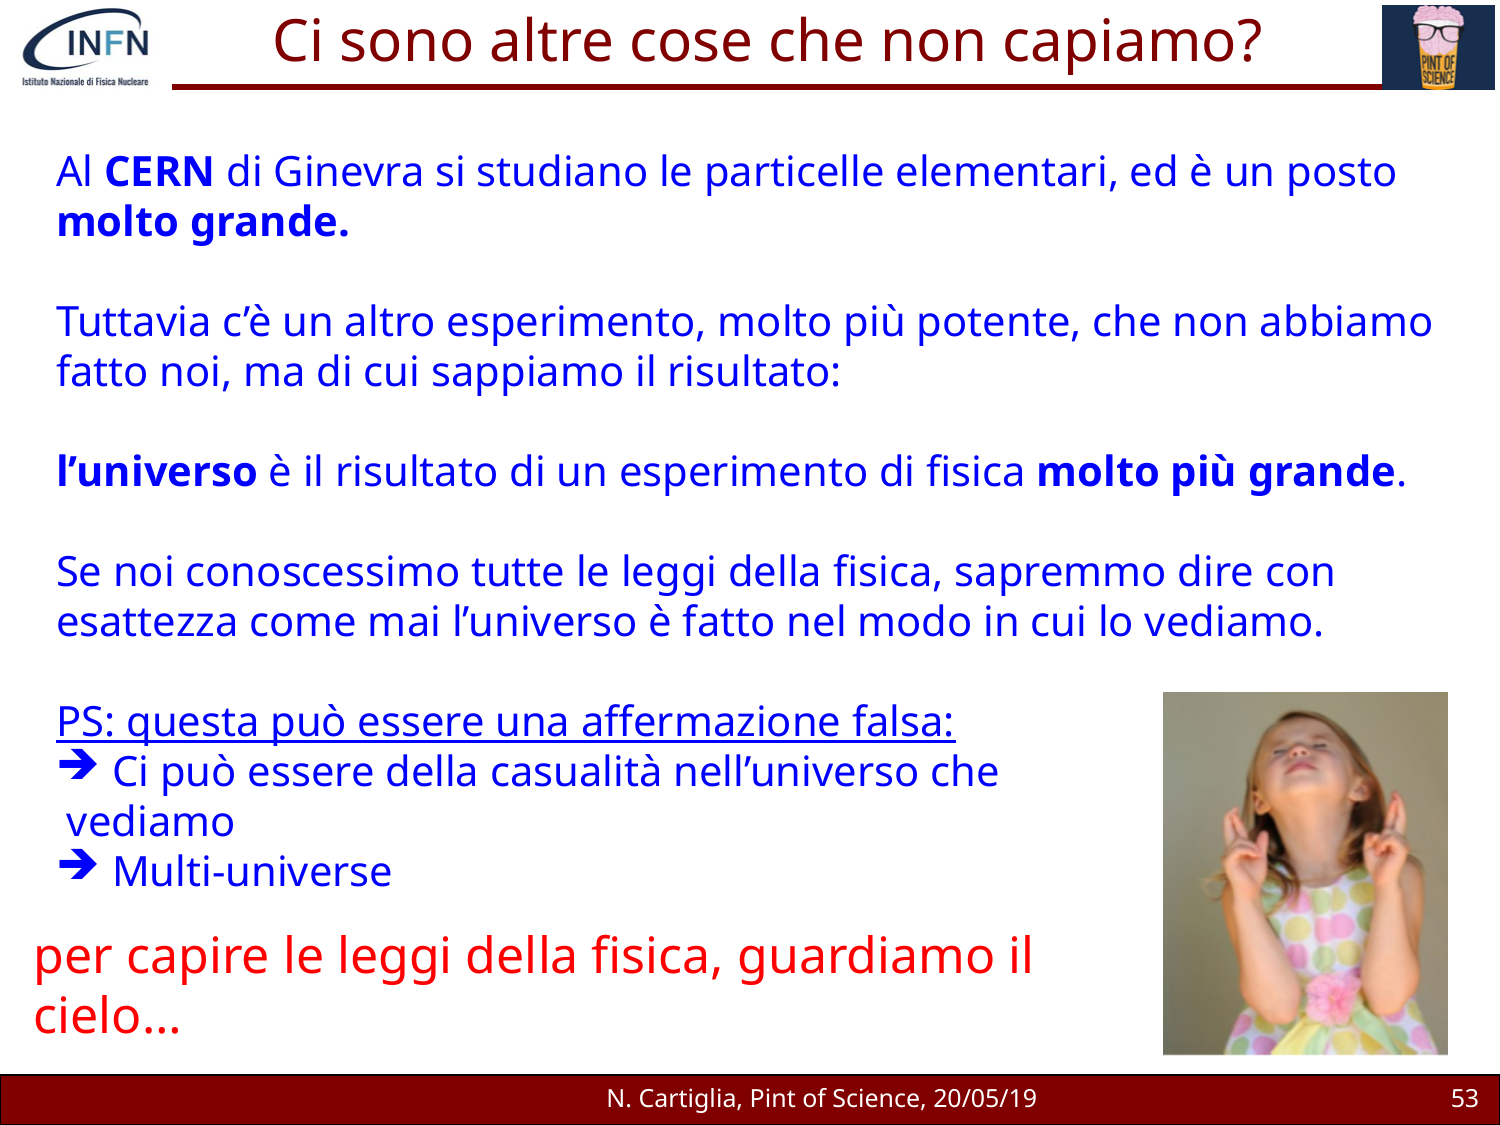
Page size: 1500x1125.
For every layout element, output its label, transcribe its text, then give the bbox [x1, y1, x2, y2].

picture [1163, 692, 1448, 1057]
slide_number 53 [1181, 1074, 1495, 1125]
text_box Ci sono altre cose che non capiamo? [159, 0, 1376, 81]
picture [1382, 5, 1495, 90]
text_box Al CERN di Ginevra si studiano le particelle elementari, ed è un posto molto grande. Tuttavia c’è un altro esperimento, molto più potente, che non abbiamo fatto noi, ma di cui sappiamo il risultato: l’universo è il risultato di un esperimento di fisica molto più grande. Se noi conoscessimo tutte le leggi della fisica, sapremmo dire con esattezza come mai l’universo è fatto nel modo in cui lo vediamo. PS: questa può essere una affermazione falsa: Ci può essere della casualità nell’universo che vediamo Multi-universe [41, 137, 1471, 903]
text_box per capire le leggi della fisica, guardiamo il cielo… [19, 916, 1093, 1051]
footer N. Cartiglia, Pint of Science, 20/05/19 [513, 1074, 1131, 1125]
picture [0, 0, 172, 94]
